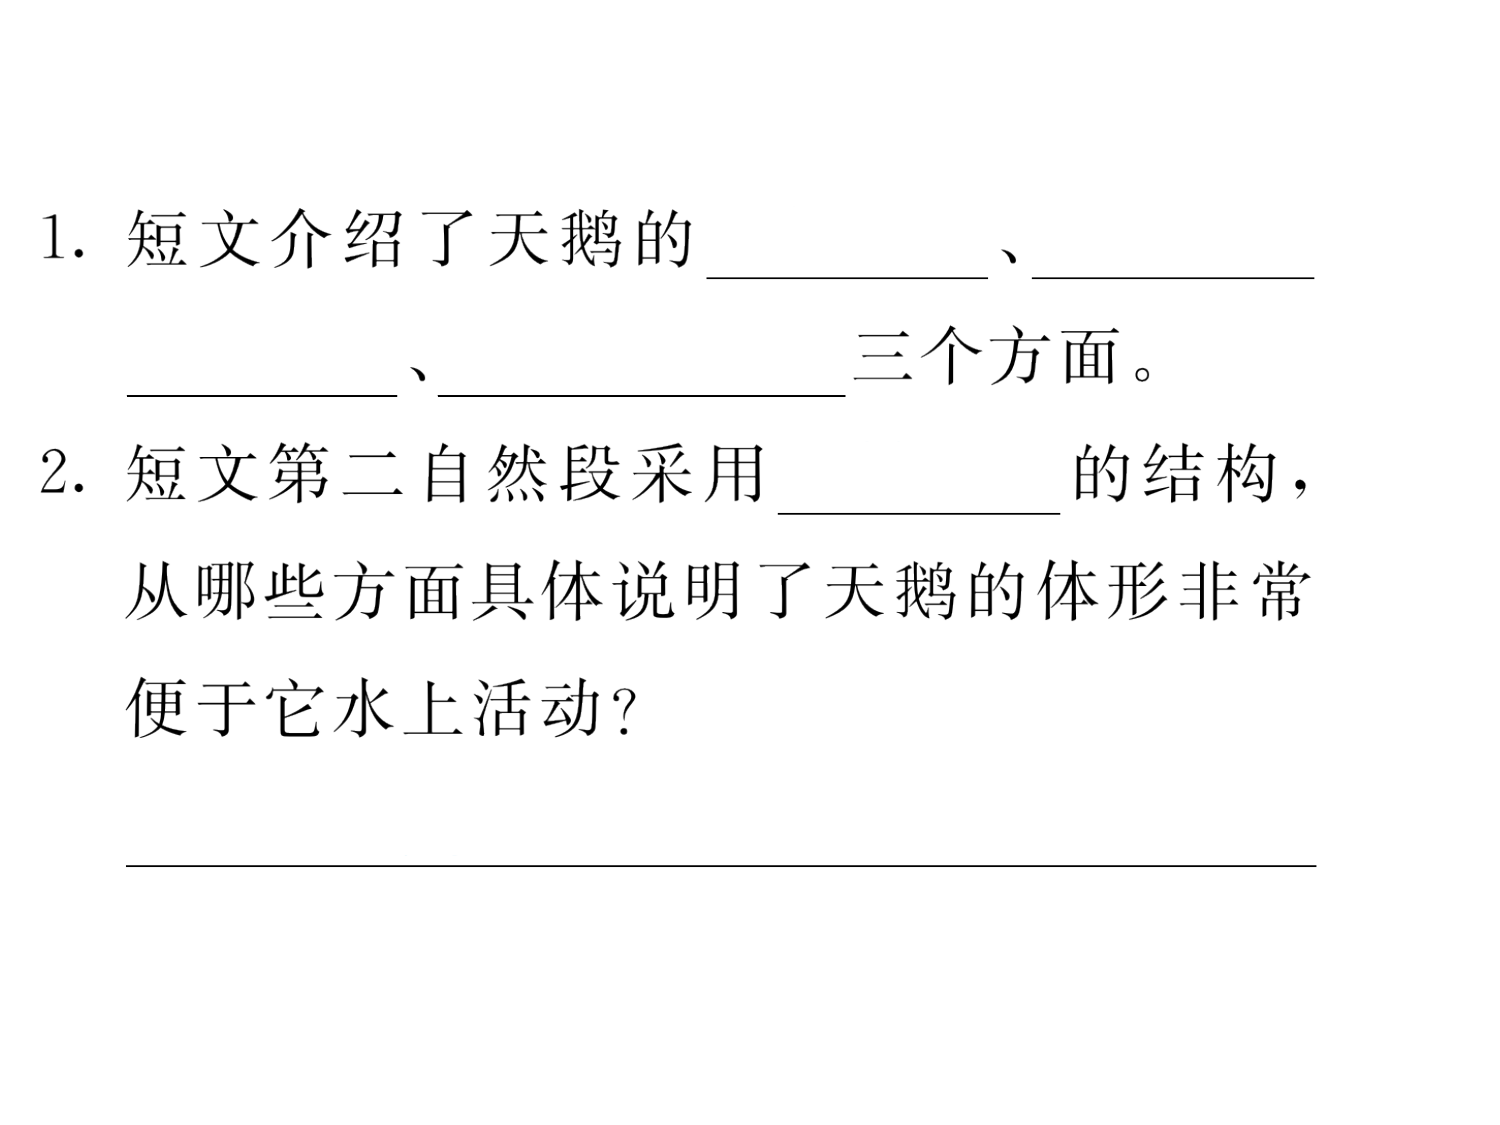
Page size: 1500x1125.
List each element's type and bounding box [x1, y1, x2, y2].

picture [35, 177, 1453, 892]
